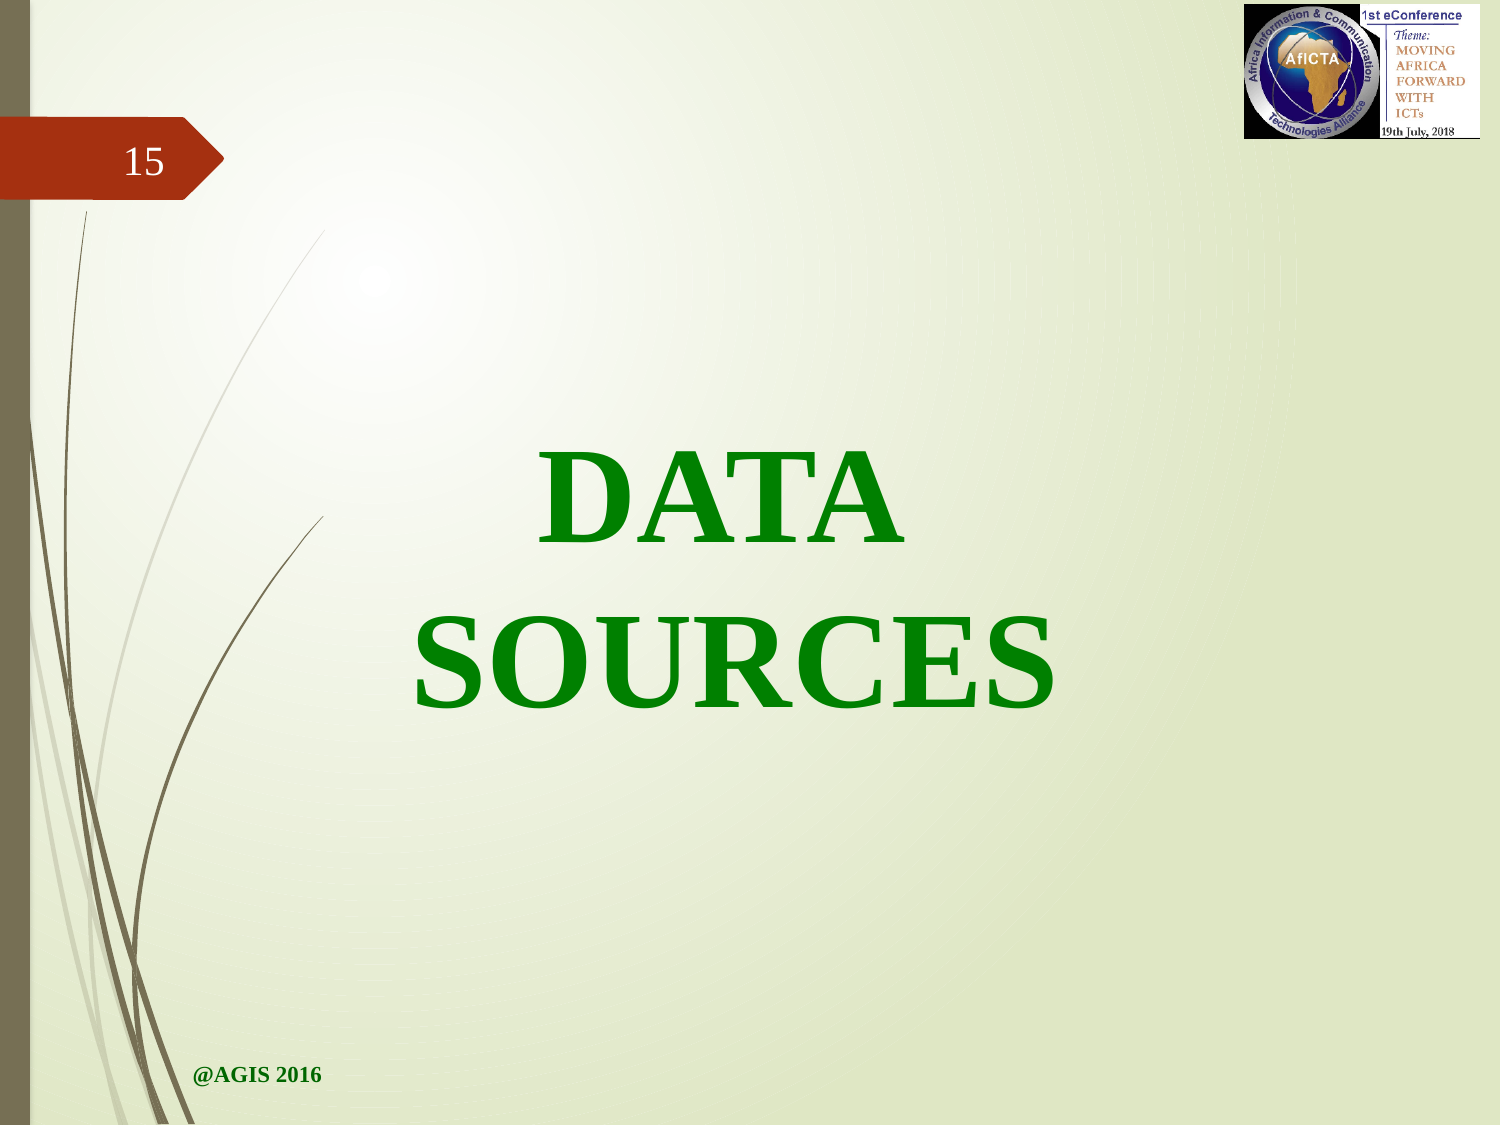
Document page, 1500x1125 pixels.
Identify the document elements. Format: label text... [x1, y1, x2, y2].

footer @AGIS 2016 [177, 1043, 338, 1104]
title DATA SOURCES [194, 397, 1276, 608]
slide_number 15 [83, 129, 180, 189]
picture [1243, 4, 1480, 139]
